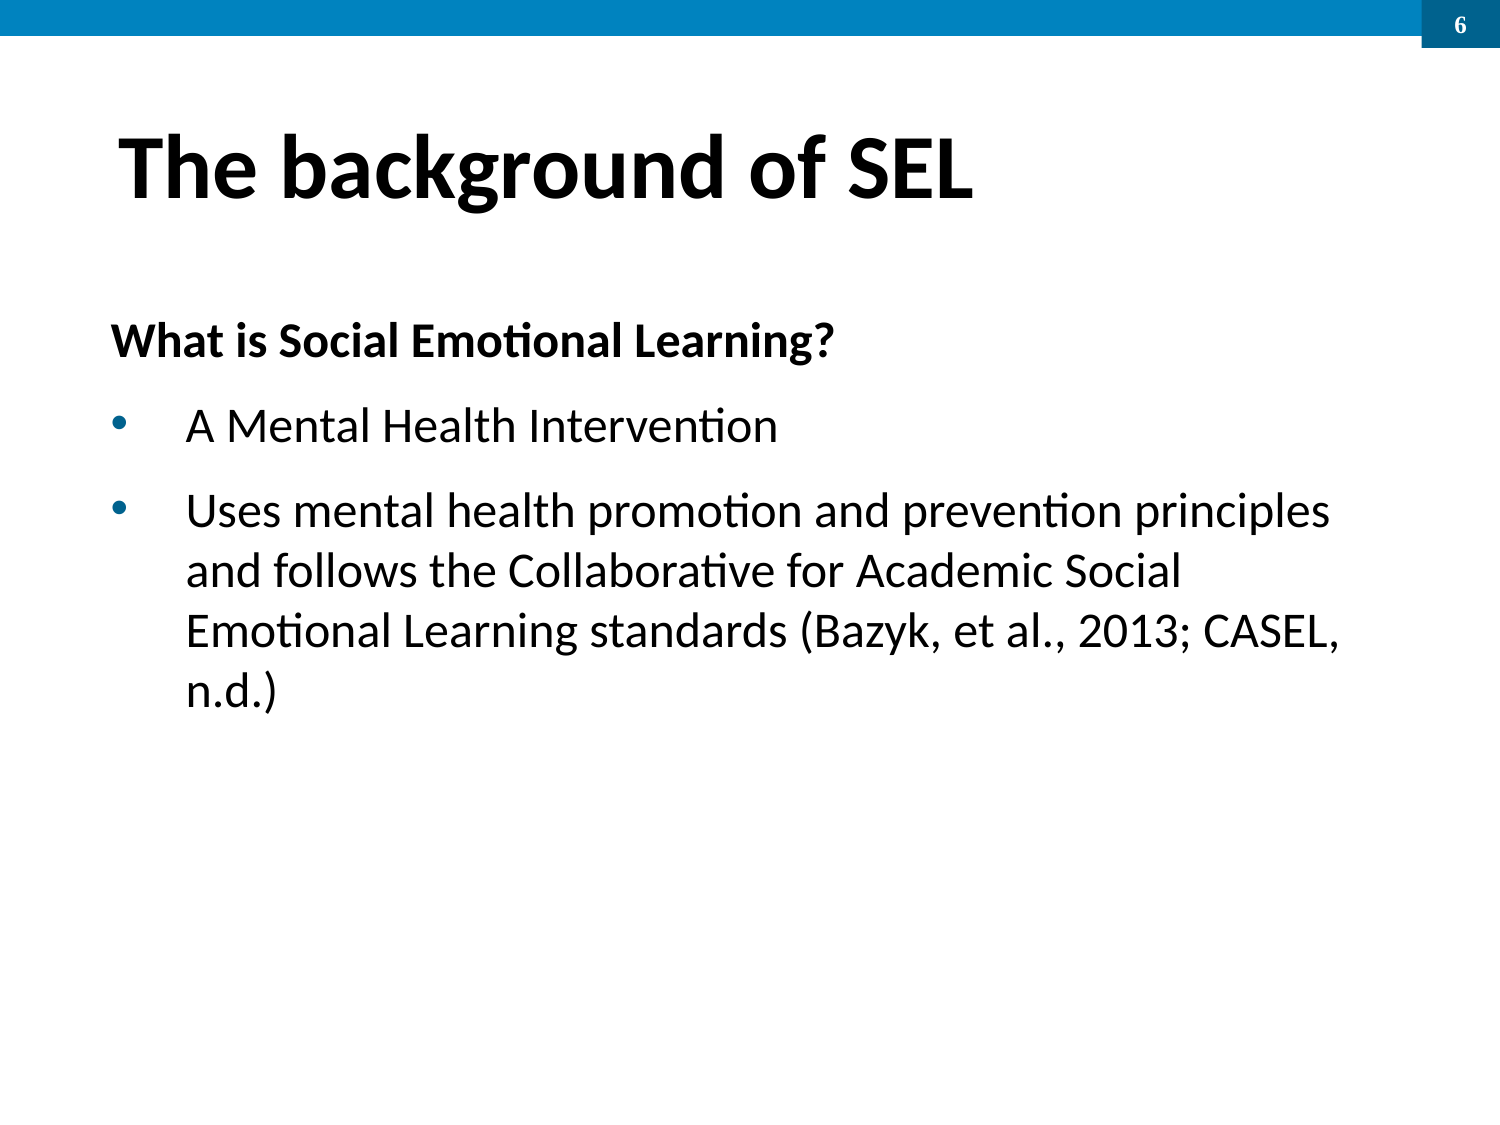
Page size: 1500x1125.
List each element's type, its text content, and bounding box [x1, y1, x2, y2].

title The background of SEL [103, 59, 1397, 278]
list What is Social Emotional Learning? A Mental Health Intervention Uses mental health promotion and prevention principles and follows the Collaborative for Academic Social Emotional Learning standards (Bazyk, et al., 2013; CASEL, n.d.) [103, 299, 1397, 938]
